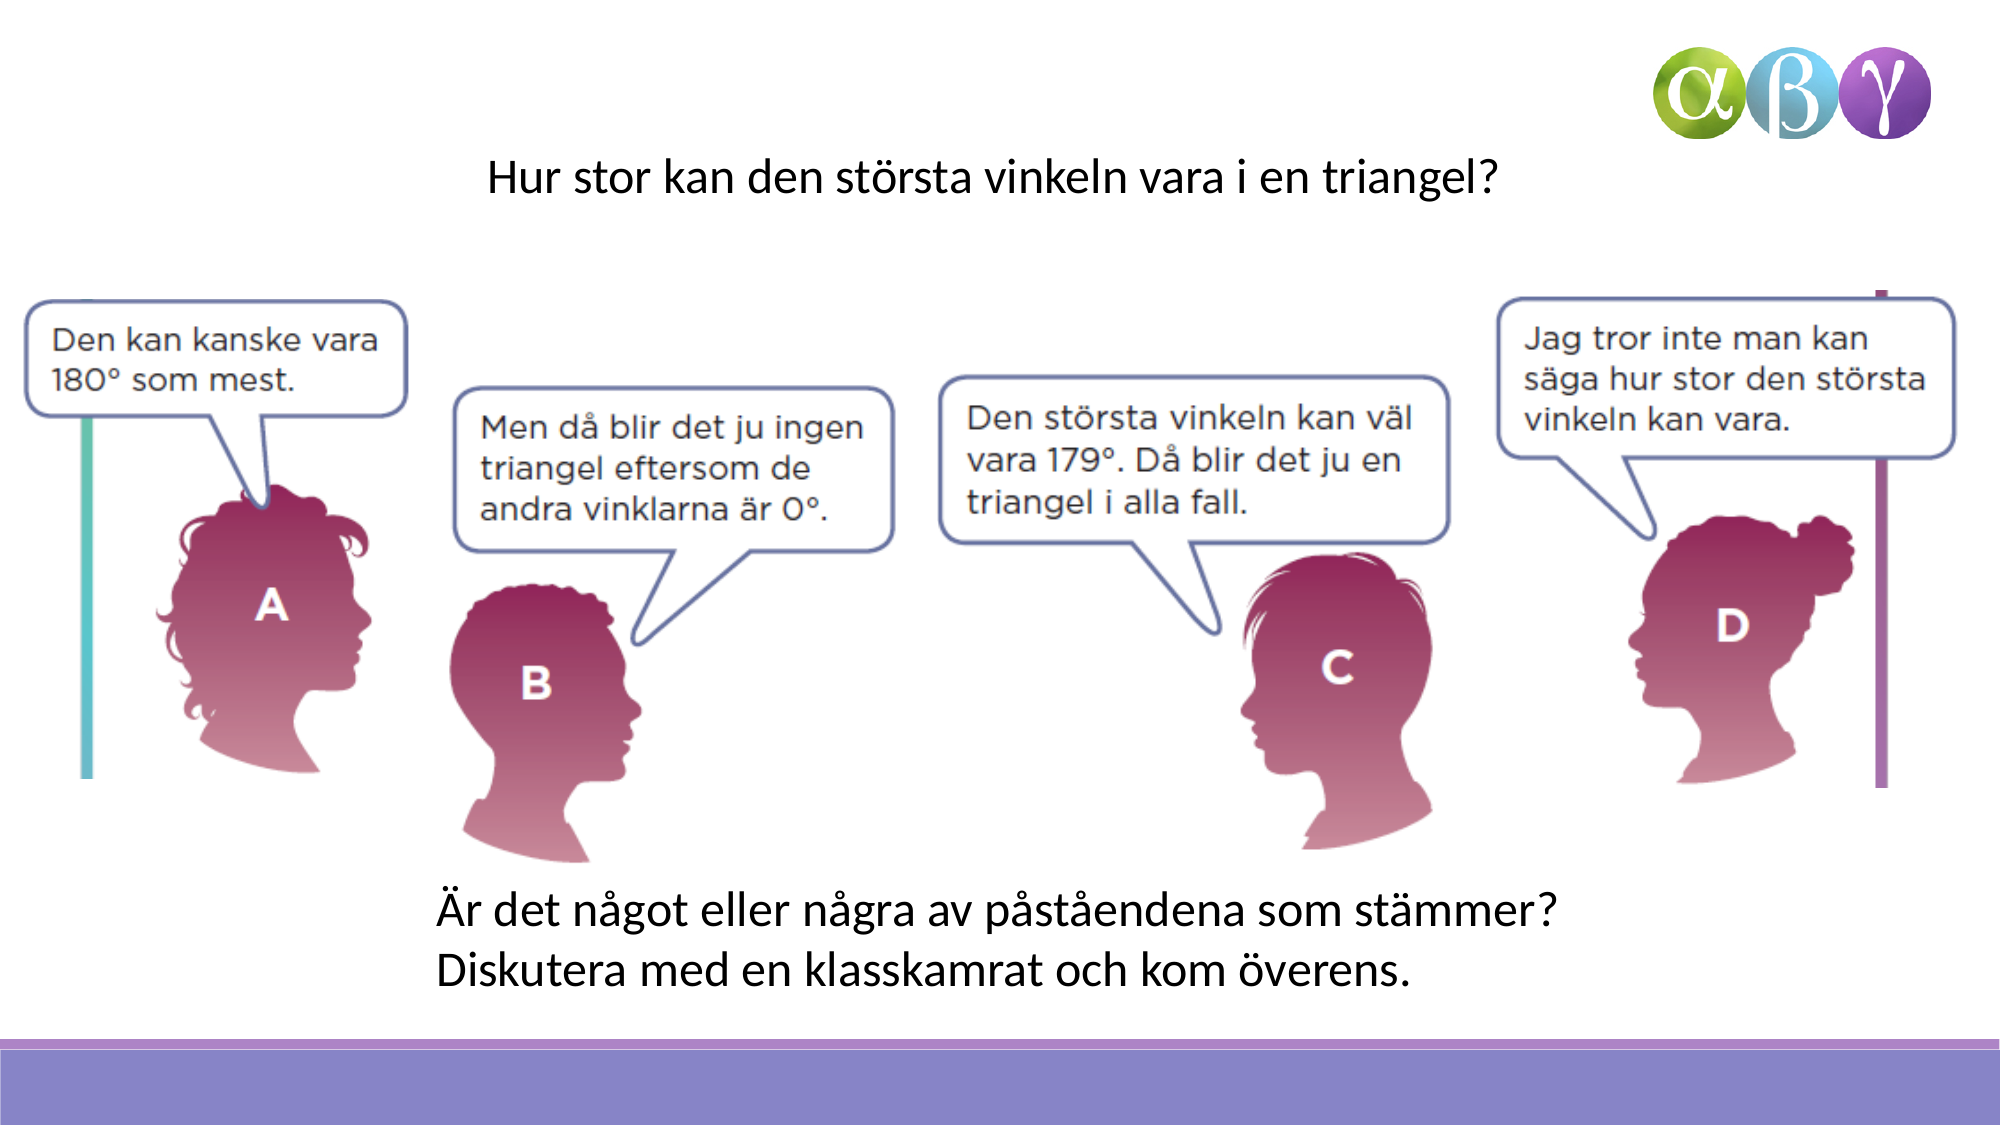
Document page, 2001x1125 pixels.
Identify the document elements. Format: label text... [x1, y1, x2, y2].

text_box Hur stor kan den största vinkeln vara i en triangel? [472, 136, 1537, 211]
picture [1490, 289, 1961, 789]
picture [936, 371, 1455, 857]
picture [17, 298, 413, 780]
text_box Är det något eller några av påståendena som stämmer? Diskutera med en klasskamrat och kom överens. [421, 869, 1588, 1005]
picture [1652, 46, 1932, 140]
picture [448, 383, 902, 870]
